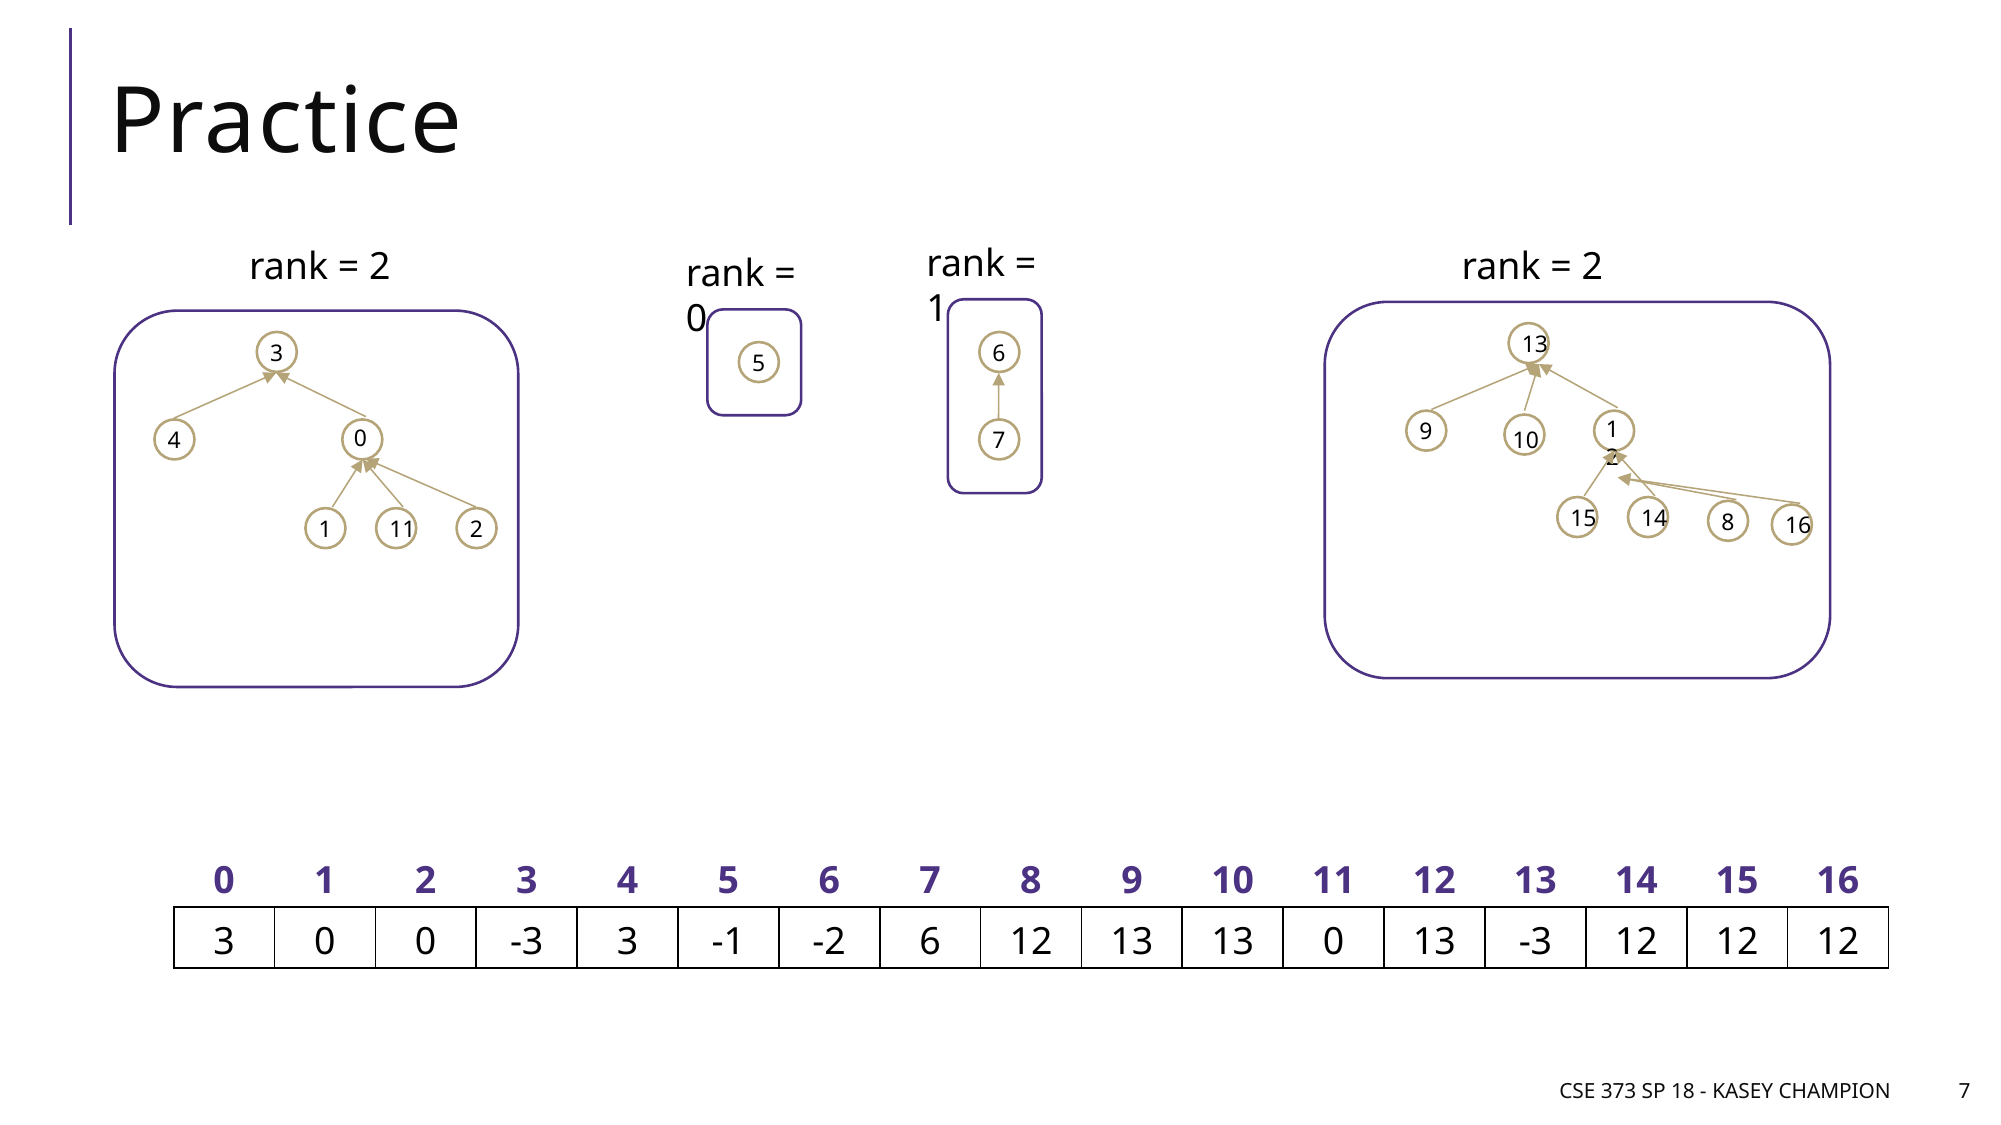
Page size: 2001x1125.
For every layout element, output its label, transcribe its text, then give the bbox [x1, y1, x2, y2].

footer CSE 373 SP 18 - Kasey Champion [937, 1069, 1906, 1115]
table_header 1 [275, 847, 375, 906]
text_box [280, 373, 367, 417]
table_cell 0 [1284, 908, 1383, 967]
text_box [1617, 450, 1801, 504]
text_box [707, 309, 802, 416]
table_header 10 [1183, 847, 1282, 906]
table_header 3 [477, 847, 576, 906]
slide_number 7 [1916, 1069, 1986, 1115]
table_header 12 [1385, 847, 1484, 906]
text_box rank = 0 [670, 242, 838, 347]
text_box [338, 416, 393, 454]
table_header 9 [1082, 847, 1181, 906]
table_cell 0 [376, 908, 475, 967]
table_header 14 [1587, 847, 1686, 906]
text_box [1626, 512, 1684, 540]
table_cell -3 [477, 908, 576, 967]
table_cell 13 [1183, 908, 1282, 967]
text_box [1584, 450, 1608, 490]
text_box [1706, 512, 1763, 543]
table_header 16 [1788, 847, 1888, 906]
table_header 11 [1284, 847, 1383, 906]
table_cell 12 [981, 908, 1081, 967]
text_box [1524, 364, 1540, 411]
text_box [946, 297, 1044, 495]
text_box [303, 506, 362, 551]
table_header 0 [175, 847, 274, 906]
table_cell 3 [578, 908, 677, 967]
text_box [1590, 407, 1645, 445]
table_cell 6 [881, 908, 980, 967]
text_box [113, 309, 520, 689]
title Practice [94, 43, 1930, 210]
table_cell 3 [175, 908, 274, 967]
table_cell -1 [679, 908, 778, 967]
table_cell -2 [780, 908, 879, 967]
table_header 4 [578, 847, 677, 906]
table_header 5 [679, 847, 778, 906]
table_header 2 [376, 847, 475, 906]
table_header 6 [780, 847, 879, 906]
text_box rank = 1 [911, 231, 1078, 337]
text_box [1506, 321, 1571, 359]
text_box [977, 330, 1020, 374]
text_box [1555, 495, 1614, 540]
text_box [454, 506, 498, 551]
table_cell 0 [275, 908, 375, 967]
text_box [1404, 409, 1459, 453]
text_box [1431, 364, 1519, 410]
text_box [254, 330, 298, 369]
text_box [1497, 414, 1571, 462]
table_cell 12 [1587, 908, 1686, 967]
table_cell -3 [1486, 908, 1585, 967]
table_header 15 [1688, 847, 1787, 906]
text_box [365, 459, 477, 508]
table_cell 12 [1688, 908, 1787, 967]
table_cell 13 [1082, 908, 1181, 967]
text_box rank = 2 [1446, 234, 1618, 295]
table_header 13 [1486, 847, 1585, 906]
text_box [1544, 364, 1619, 408]
text_box [1323, 300, 1832, 680]
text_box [374, 516, 432, 551]
table_header 8 [981, 847, 1081, 906]
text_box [152, 417, 195, 462]
table_cell 12 [1788, 908, 1888, 967]
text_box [332, 459, 357, 501]
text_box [977, 417, 1020, 462]
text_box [173, 373, 277, 419]
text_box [1769, 503, 1831, 547]
table_cell 13 [1385, 908, 1484, 967]
table_header 7 [881, 847, 980, 906]
text_box rank = 2 [234, 235, 406, 295]
